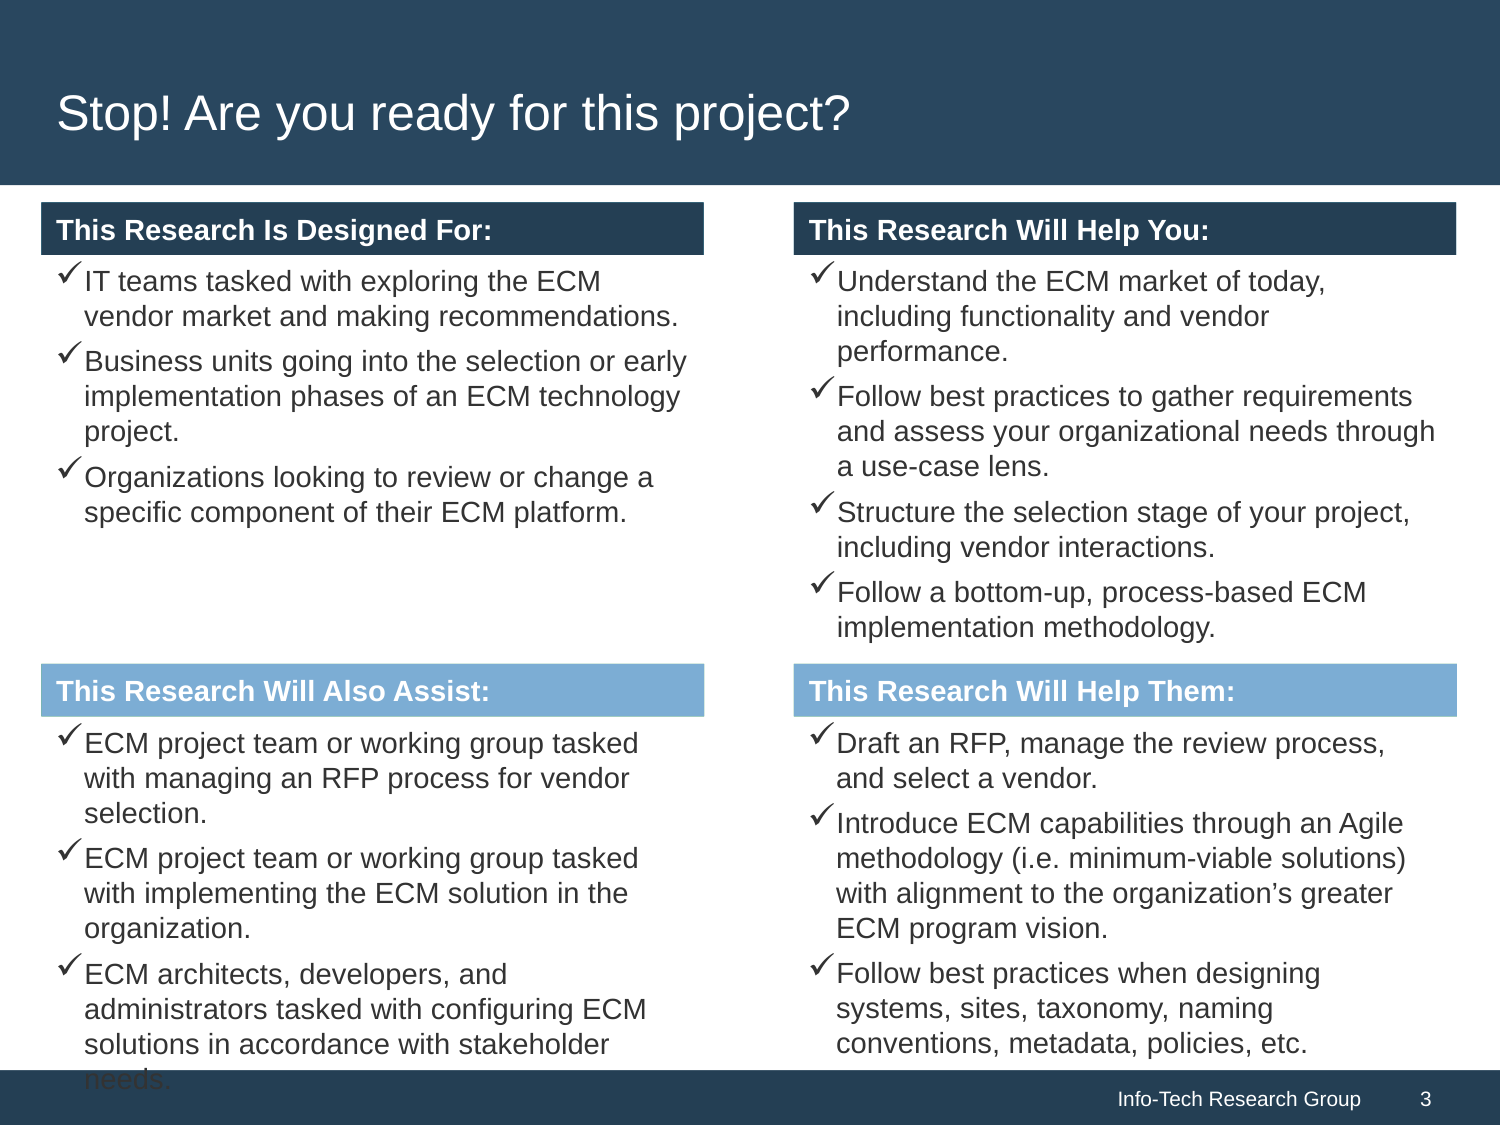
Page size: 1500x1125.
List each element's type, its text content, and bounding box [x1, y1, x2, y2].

list IT teams tasked with exploring the ECM vendor market and making recommendations. Business units going into the selection or early implementation phases of an ECM technology project. Organizations looking to review or change a specific component of their ECM platform. [40, 254, 704, 531]
list ECM project team or working group tasked with managing an RFP process for vendor selection. ECM project team or working group tasked with implementing the ECM solution in the organization. ECM architects, developers, and administrators tasked with configuring ECM solutions in accordance with stakeholder needs. [40, 716, 714, 1068]
list Understand the ECM market of today, including functionality and vendor performance. Follow best practices to gather requirements and assess your organizational needs through a use-case lens. Structure the selection stage of your project, including vendor interactions. Follow a bottom-up, process-based ECM implementation methodology. [792, 254, 1457, 652]
title Stop! Are you ready for this project? [41, 42, 1457, 185]
list Draft an RFP, manage the review process, and select a vendor. Introduce ECM capabilities through an Agile methodology (i.e. minimum-viable solutions) with alignment to the organization’s greater ECM program vision. Follow best practices when designing systems, sites, taxonomy, naming conventions, metadata, policies, etc. [792, 716, 1456, 1068]
